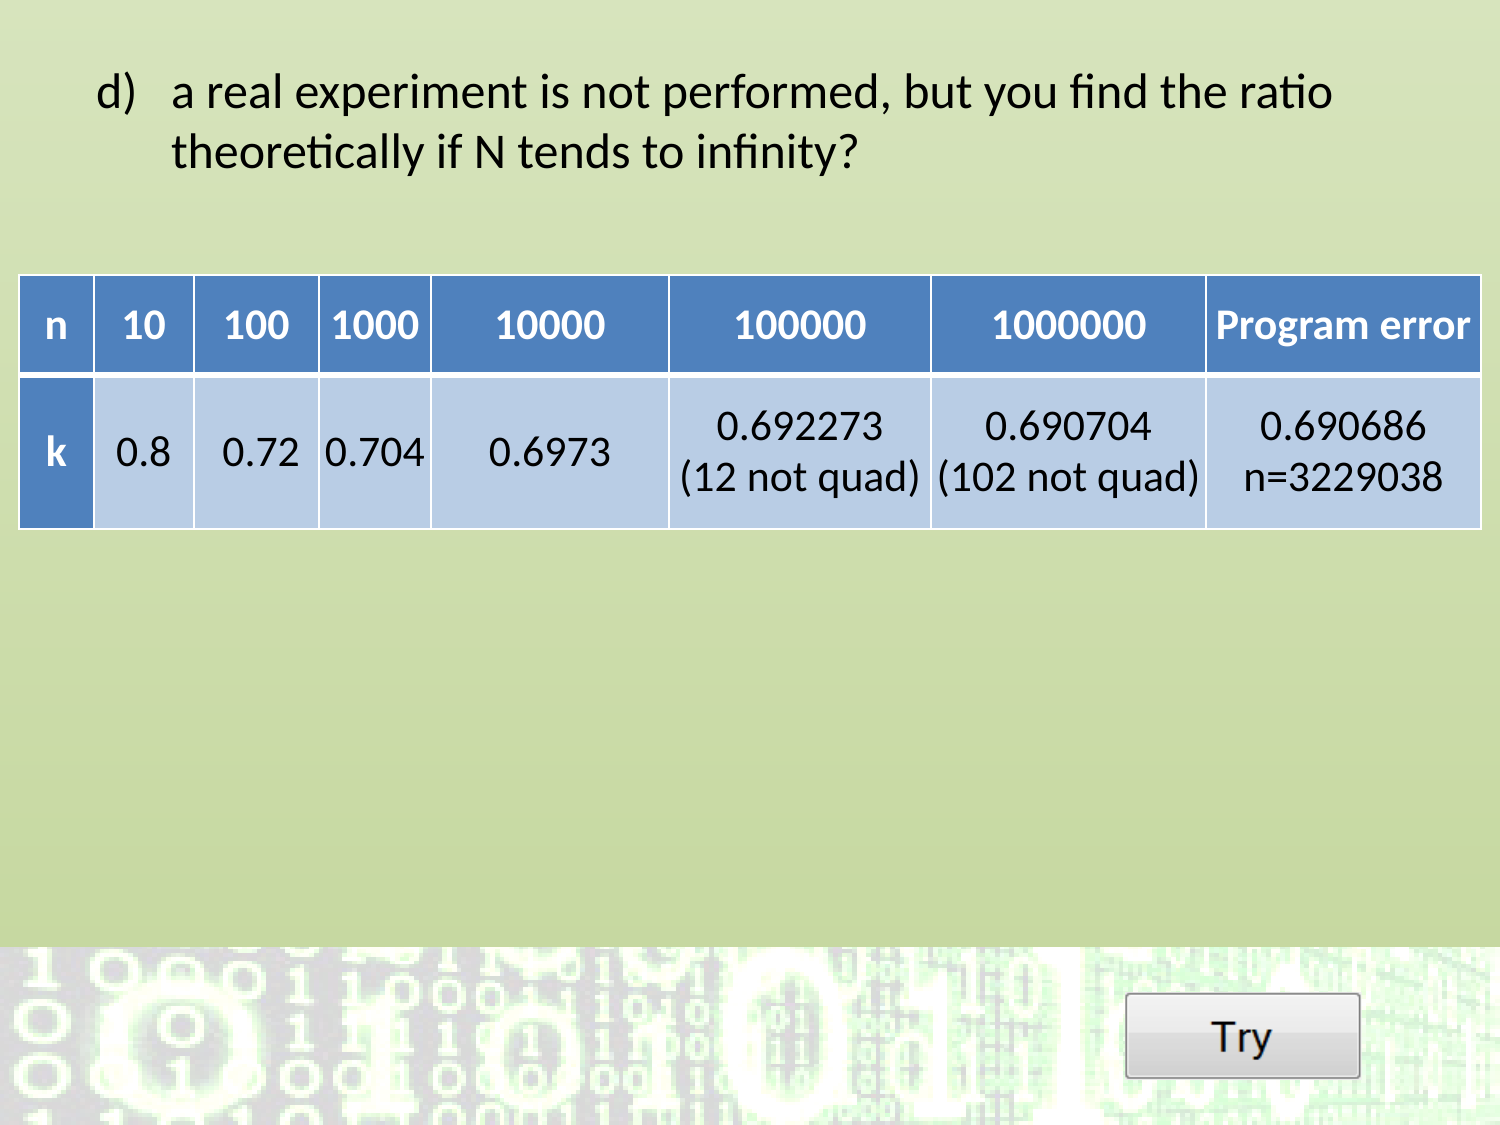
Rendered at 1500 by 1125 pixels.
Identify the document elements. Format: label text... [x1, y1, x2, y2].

table_header 1000 [320, 276, 430, 372]
table_header n [20, 276, 93, 372]
table_header 100 [195, 276, 318, 372]
table_header 1000000 [932, 276, 1205, 372]
table_cell 0.690686 n=3229038 [1207, 378, 1480, 528]
table_cell 0.72 [195, 378, 318, 528]
table_header 10000 [432, 276, 668, 372]
text_box a real experiment is not performed, but you find the ratio theoretically if N tends to infinity? [81, 51, 1419, 186]
table_cell k [20, 378, 93, 528]
table_cell 0.690704 (102 not quad) [932, 378, 1205, 528]
table_cell 0.704 [320, 378, 430, 528]
picture [0, 947, 1500, 1125]
table_cell 0.6973 [432, 378, 668, 528]
table_header 10 [95, 276, 193, 372]
table_cell 0.8 [95, 378, 193, 528]
table_header 100000 [670, 276, 930, 372]
table_header Program error [1207, 276, 1480, 372]
table_cell 0.692273 (12 not quad) [670, 378, 930, 528]
